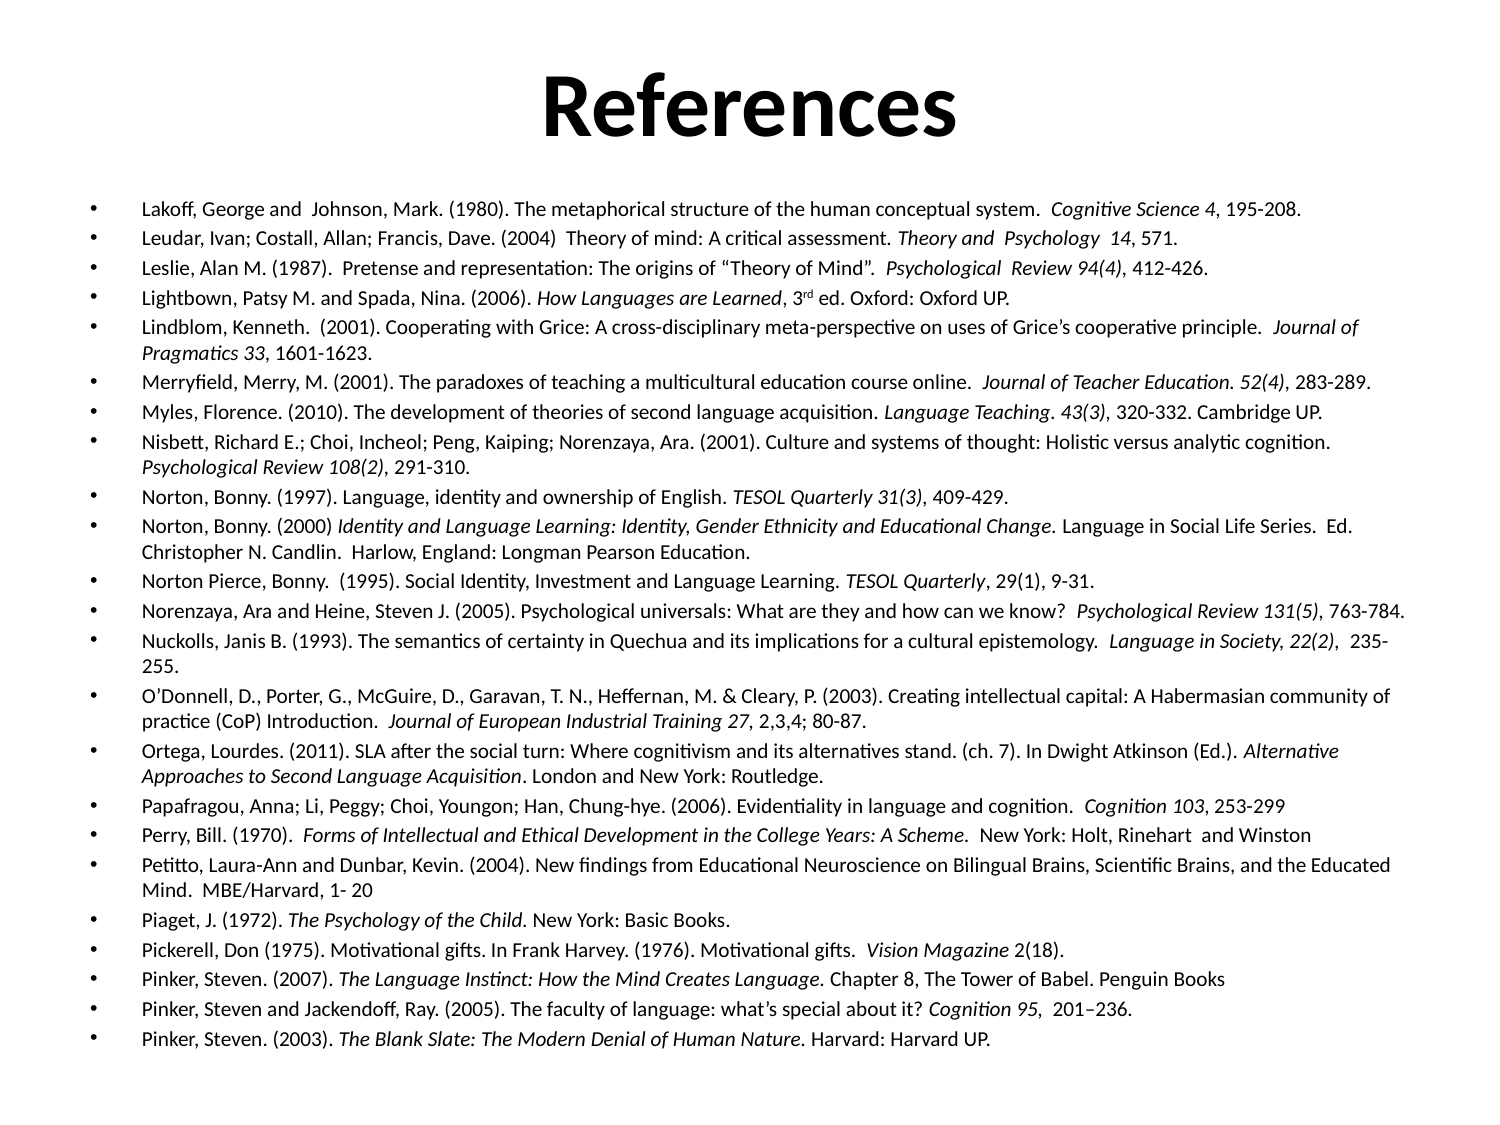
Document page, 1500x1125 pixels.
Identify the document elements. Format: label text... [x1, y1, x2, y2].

title References [75, 24, 1425, 175]
list Lakoff, George and Johnson, Mark. (1980). The metaphorical structure of the human conceptual system. Cognitive Science 4, 195-208. Leudar, Ivan; Costall, Allan; Francis, Dave. (2004) Theory of mind: A critical assessment. Theory and Psychology 14, 571. Leslie, Alan M. (1987). Pretense and representation: The origins of “Theory of Mind”. Psychological Review 94(4), 412-426. Lightbown, Patsy M. and Spada, Nina. (2006). How Languages are Learned, 3rd ed. Oxford: Oxford UP. Lindblom, Kenneth. (2001). Cooperating with Grice: A cross-disciplinary meta-perspective on uses of Grice’s cooperative principle. Journal of Pragmatics 33, 1601-1623. Merryfield, Merry, M. (2001). The paradoxes of teaching a multicultural education course online. Journal of Teacher Education. 52(4), 283-289. Myles, Florence. (2010). The development of theories of second language acquisition. Language Teaching. 43(3), 320-332. Cambridge UP. Nisbett, Richard E.; Choi, Incheol; Peng, Kaiping; Norenzaya, Ara. (2001). Culture and systems of thought: Holistic versus analytic cognition. Psychological Review 108(2), 291-310. Norton, Bonny. (1997). Language, identity and ownership of English. TESOL Quarterly 31(3), 409-429. Norton, Bonny. (2000) Identity and Language Learning: Identity, Gender Ethnicity and Educational Change. Language in Social Life Series. Ed. Christopher N. Candlin. Harlow, England: Longman Pearson Education. Norton Pierce, Bonny. (1995). Social Identity, Investment and Language Learning. TESOL Quarterly, 29(1), 9-31. Norenzaya, Ara and Heine, Steven J. (2005). Psychological universals: What are they and how can we know? Psychological Review 131(5), 763-784. Nuckolls, Janis B. (1993). The semantics of certainty in Quechua and its implications for a cultural epistemology. Language in Society, 22(2), 235-255. O’Donnell, D., Porter, G., McGuire, D., Garavan, T. N., Heffernan, M. & Cleary, P. (2003). Creating intellectual capital: A Habermasian community of practice (CoP) Introduction. Journal of European Industrial Training 27, 2,3,4; 80-87. Ortega, Lourdes. (2011). SLA after the social turn: Where cognitivism and its alternatives stand. (ch. 7). In Dwight Atkinson (Ed.). Alternative Approaches to Second Language Acquisition. London and New York: Routledge. Papafragou, Anna; Li, Peggy; Choi, Youngon; Han, Chung-hye. (2006). Evidentiality in language and cognition. Cognition 103, 253-299 Perry, Bill. (1970). Forms of Intellectual and Ethical Development in the College Years: A Scheme. New York: Holt, Rinehart and Winston Petitto, Laura-Ann and Dunbar, Kevin. (2004). New findings from Educational Neuroscience on Bilingual Brains, Scientific Brains, and the Educated Mind. MBE/Harvard, 1- 20 Piaget, J. (1972). The Psychology of the Child. New York: Basic Books. Pickerell, Don (1975). Motivational gifts. In Frank Harvey. (1976). Motivational gifts. Vision Magazine 2(18). Pinker, Steven. (2007). The Language Instinct: How the Mind Creates Language. Chapter 8, The Tower of Babel. Penguin Books Pinker, Steven and Jackendoff, Ray. (2005). The faculty of language: what’s special about it? Cognition 95, 201–236. Pinker, Steven. (2003). The Blank Slate: The Modern Denial of Human Nature. Harvard: Harvard UP. [75, 187, 1425, 1125]
